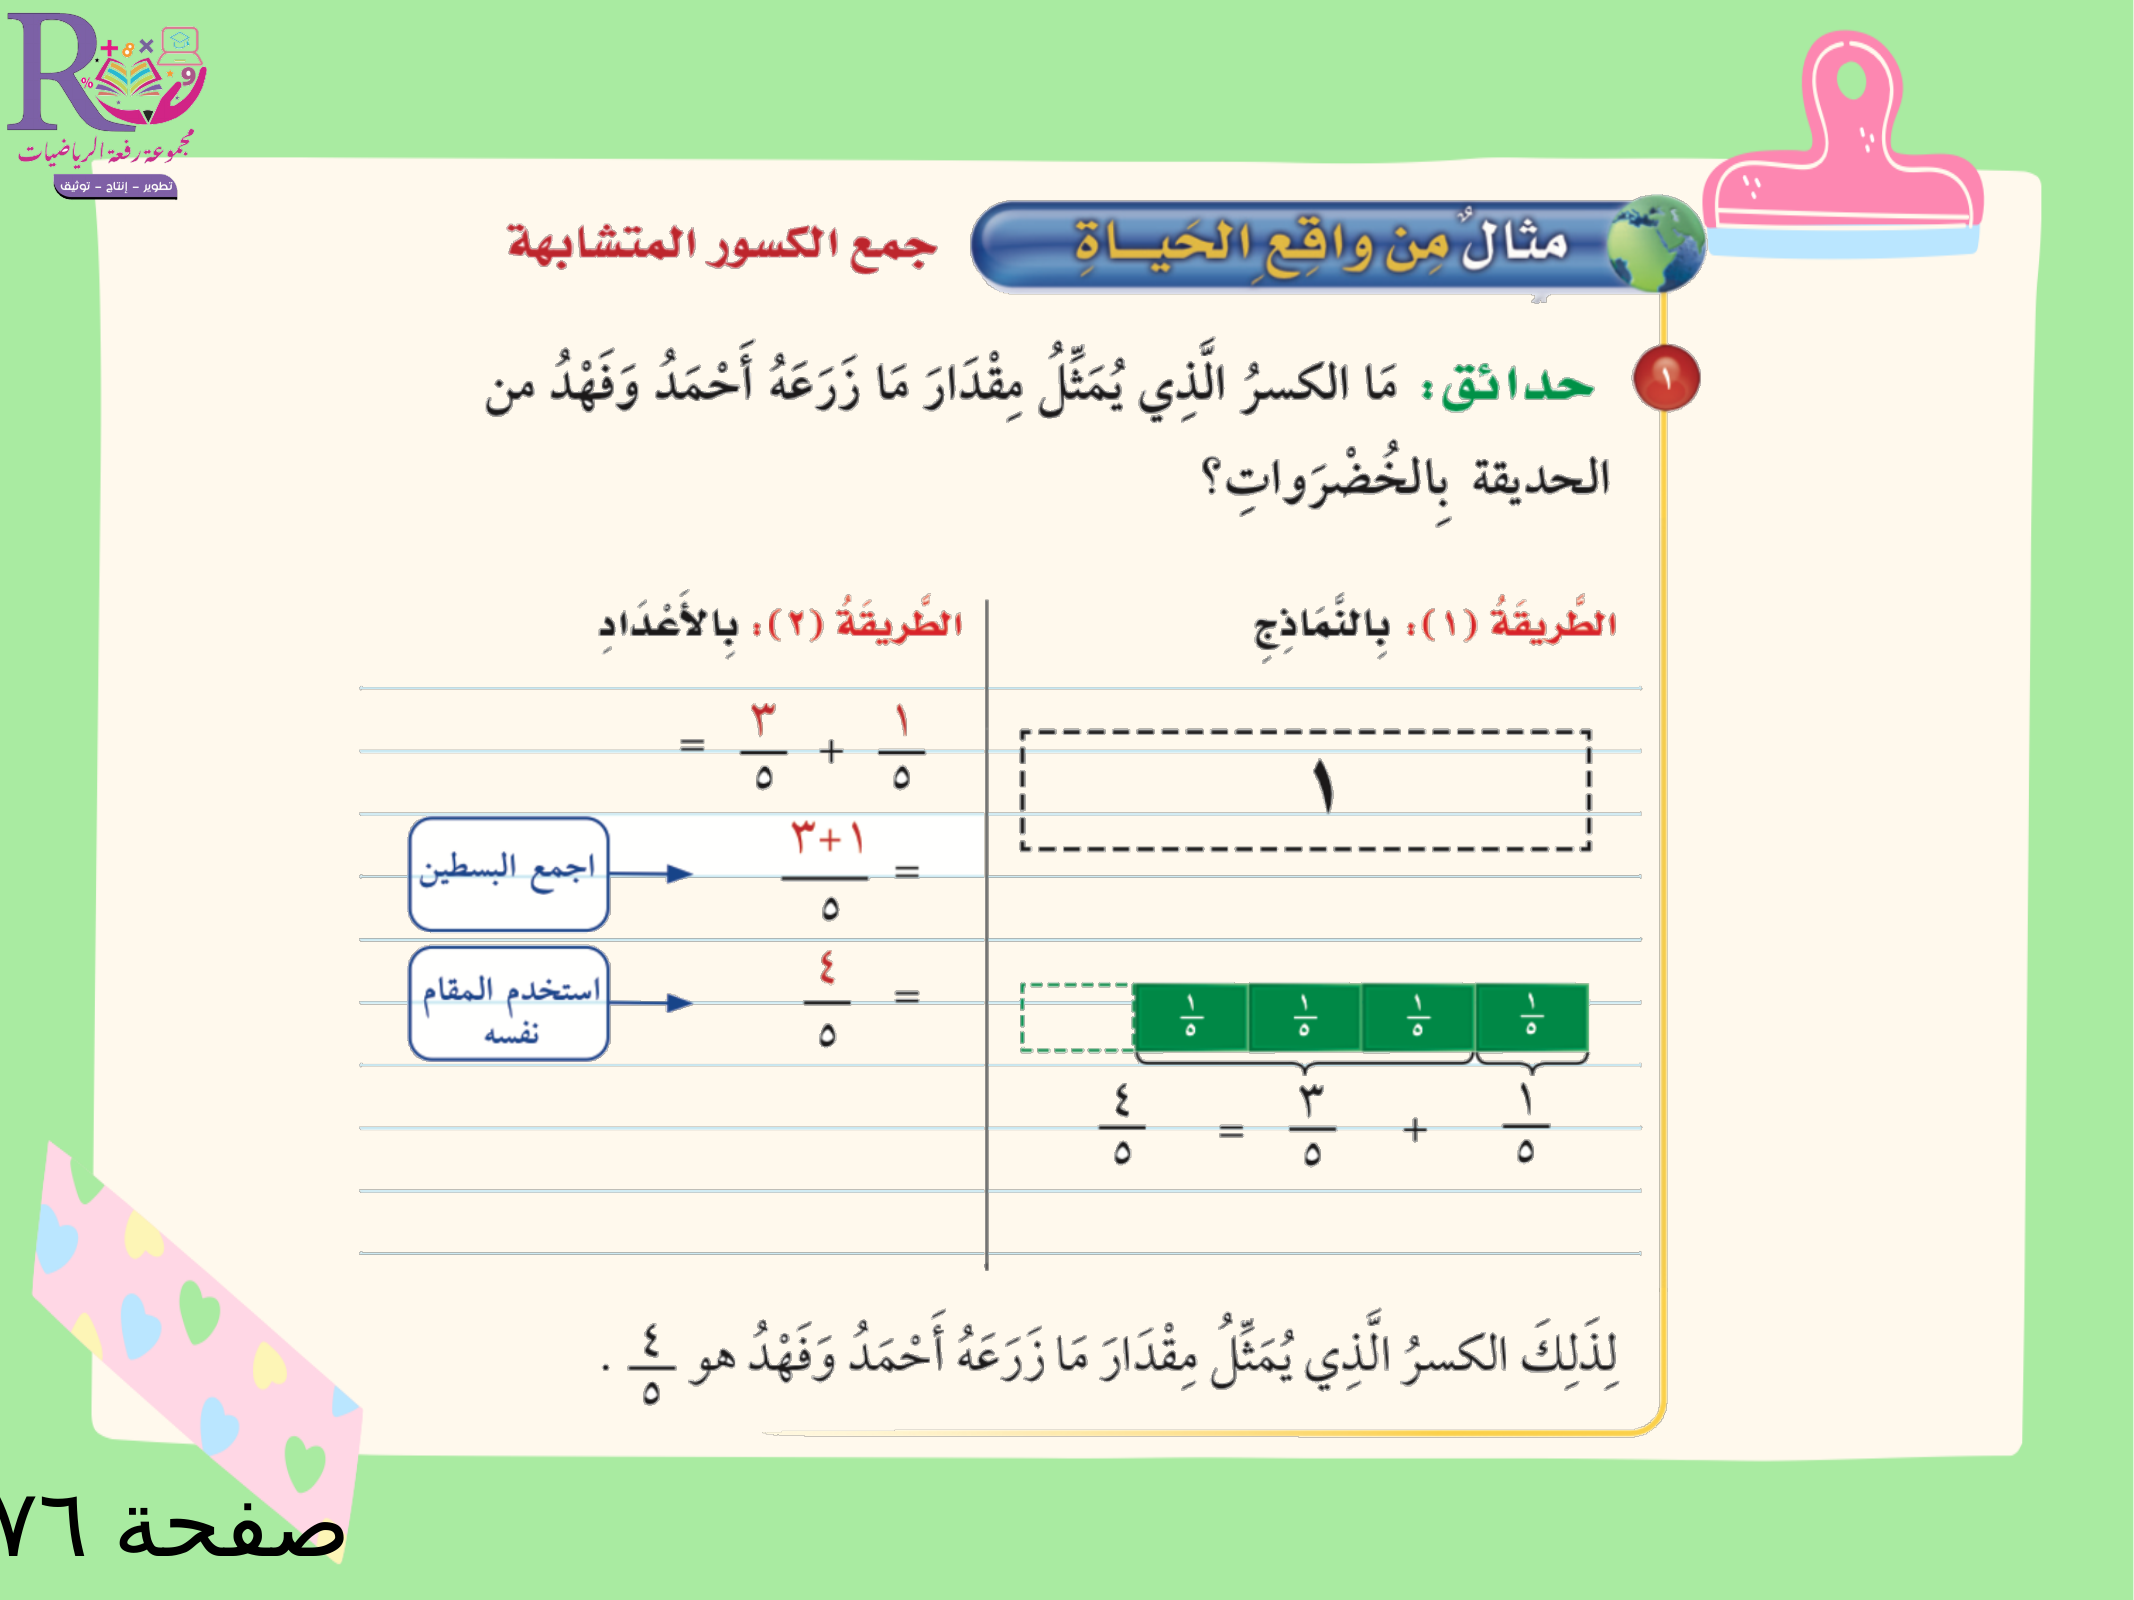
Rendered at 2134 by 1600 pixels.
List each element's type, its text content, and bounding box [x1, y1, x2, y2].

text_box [338, 171, 1728, 1455]
picture [0, 0, 2134, 1600]
text_box صفحة ٧٦ [0, 1454, 384, 1584]
